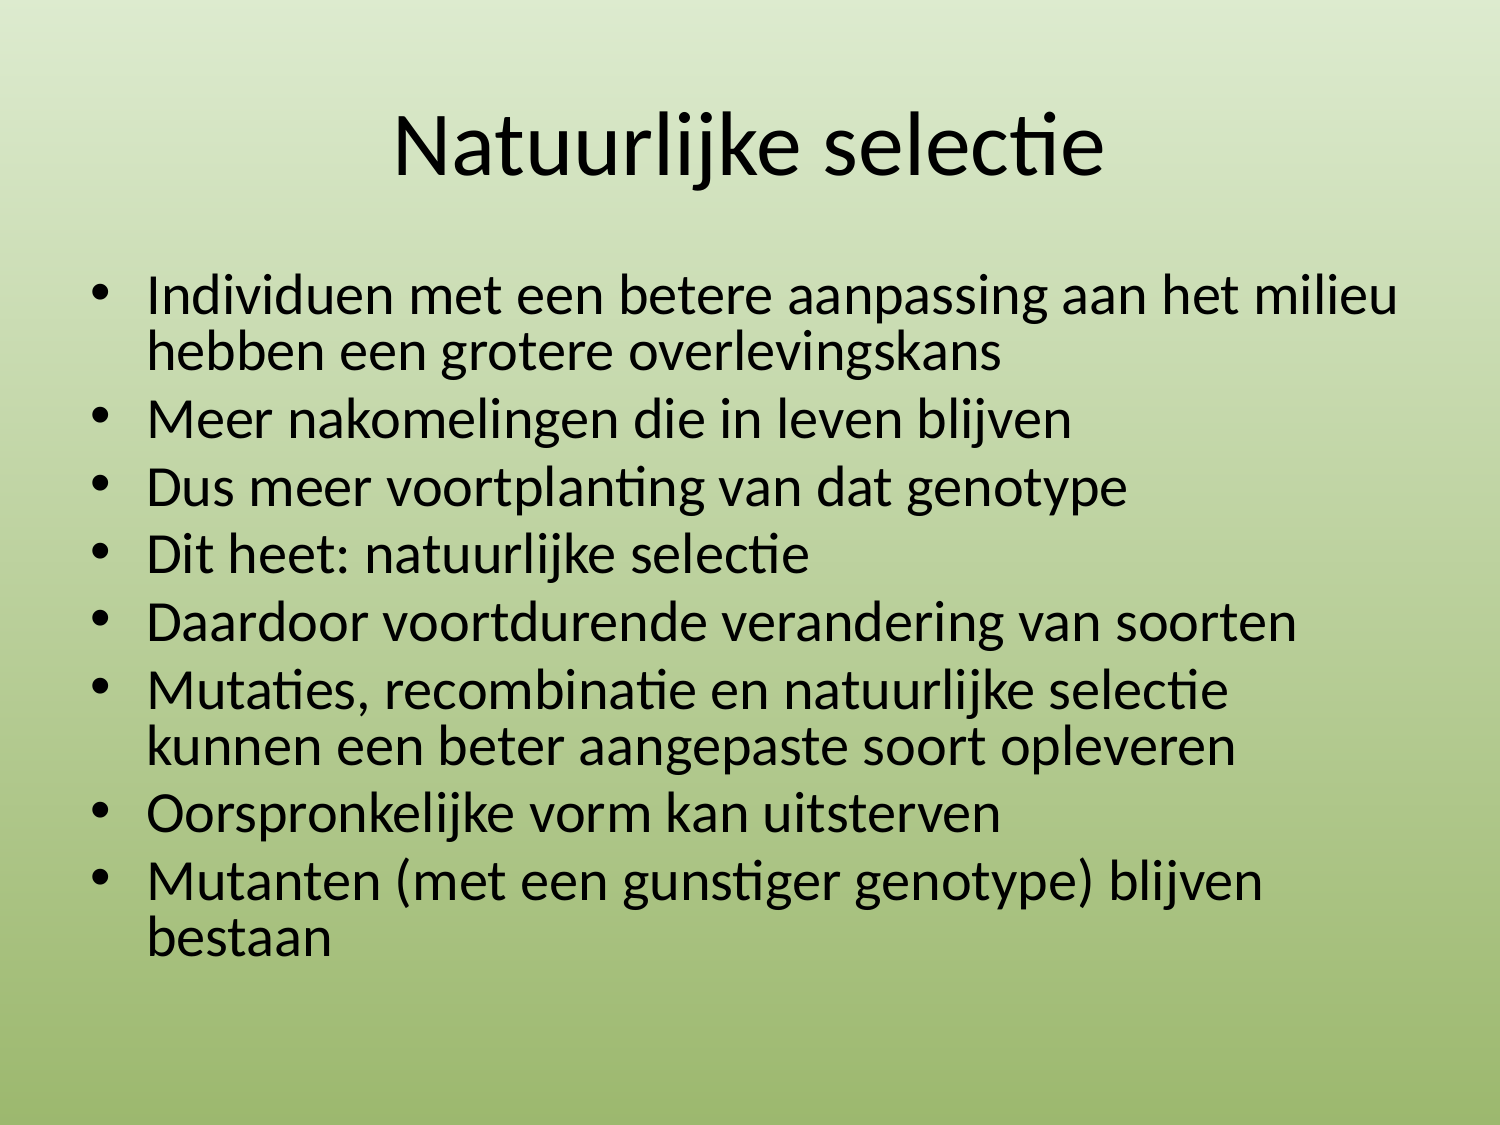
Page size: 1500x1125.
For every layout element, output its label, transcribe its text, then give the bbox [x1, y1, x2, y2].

title Natuurlijke selectie [75, 45, 1425, 233]
list Individuen met een betere aanpassing aan het milieu hebben een grotere overlevingskans Meer nakomelingen die in leven blijven Dus meer voortplanting van dat genotype Dit heet: natuurlijke selectie Daardoor voortdurende verandering van soorten Mutaties, recombinatie en natuurlijke selectie kunnen een beter aangepaste soort opleveren Oorspronkelijke vorm kan uitsterven Mutanten (met een gunstiger genotype) blijven bestaan [75, 262, 1425, 1005]
